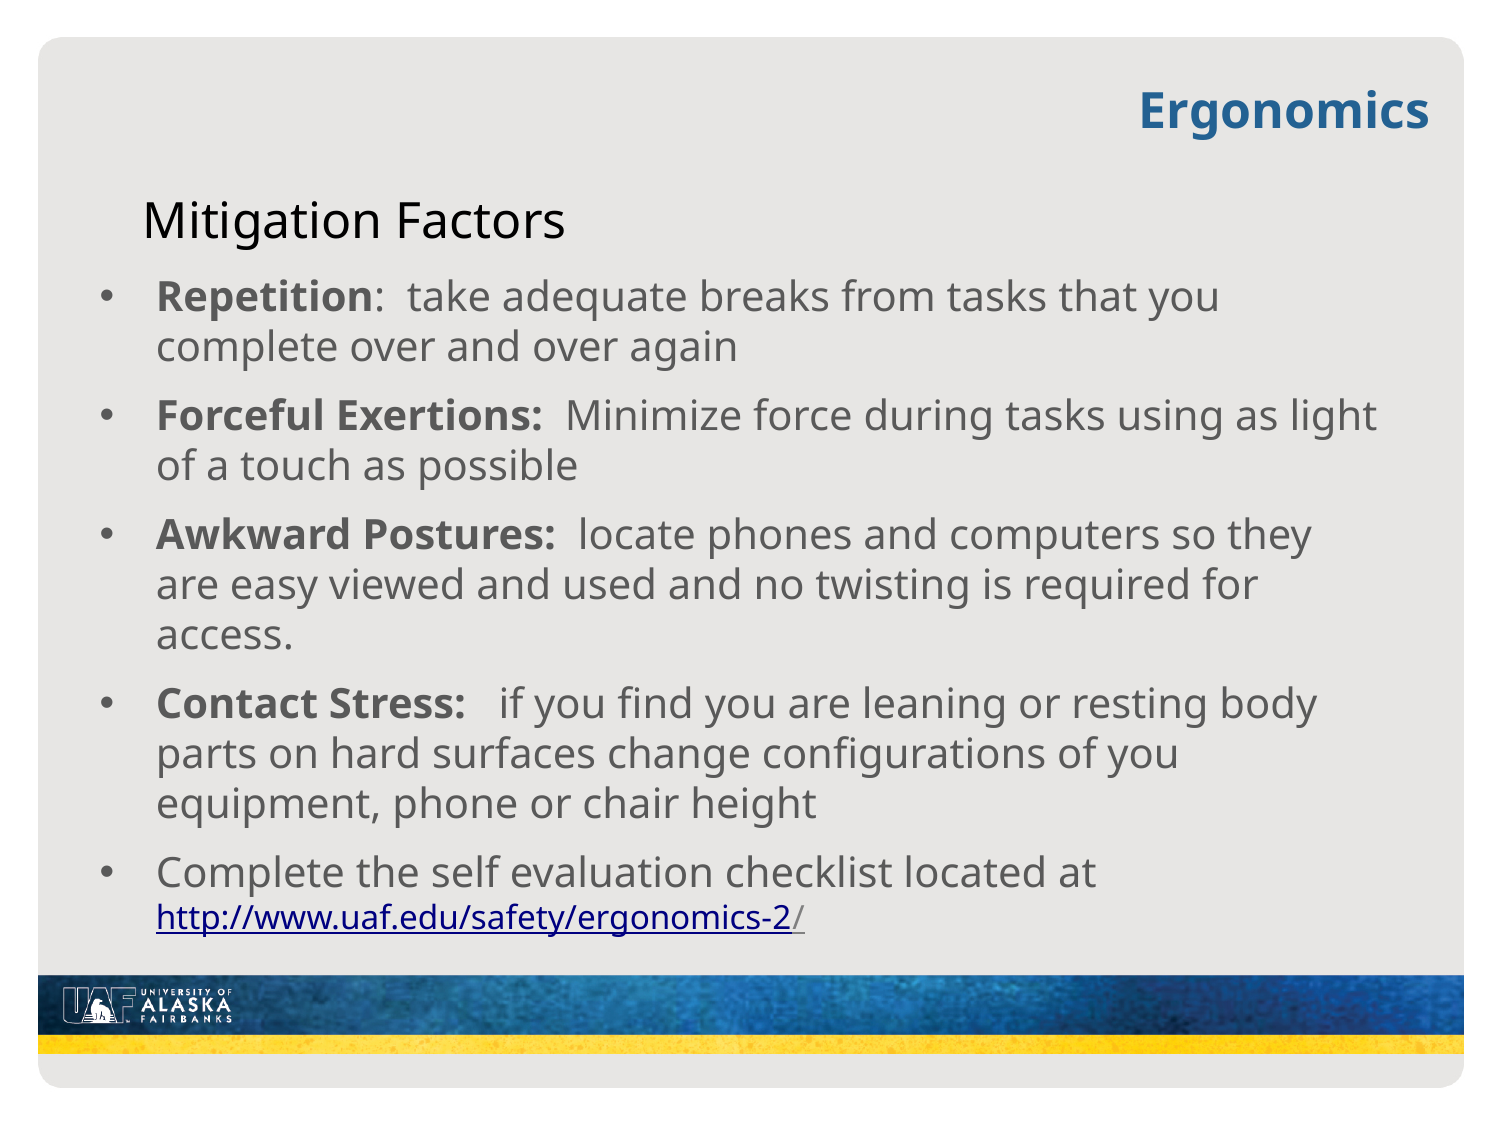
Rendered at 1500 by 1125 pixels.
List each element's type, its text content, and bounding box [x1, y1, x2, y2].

text_box Ergonomics [123, 48, 1446, 169]
picture [0, 0, 1500, 1125]
list Repetition: take adequate breaks from tasks that you complete over and over again Forceful Exertions: Minimize force during tasks using as light of a touch as possible Awkward Postures: locate phones and computers so they are easy viewed and used and no twisting is required for access. Contact Stress: if you find you are leaning or resting body parts on hard surfaces change configurations of you equipment, phone or chair height Complete the self evaluation checklist located at http://www.uaf.edu/safety/ergonomics-2/ [84, 262, 1395, 1005]
title Mitigation Factors [127, 175, 1287, 262]
